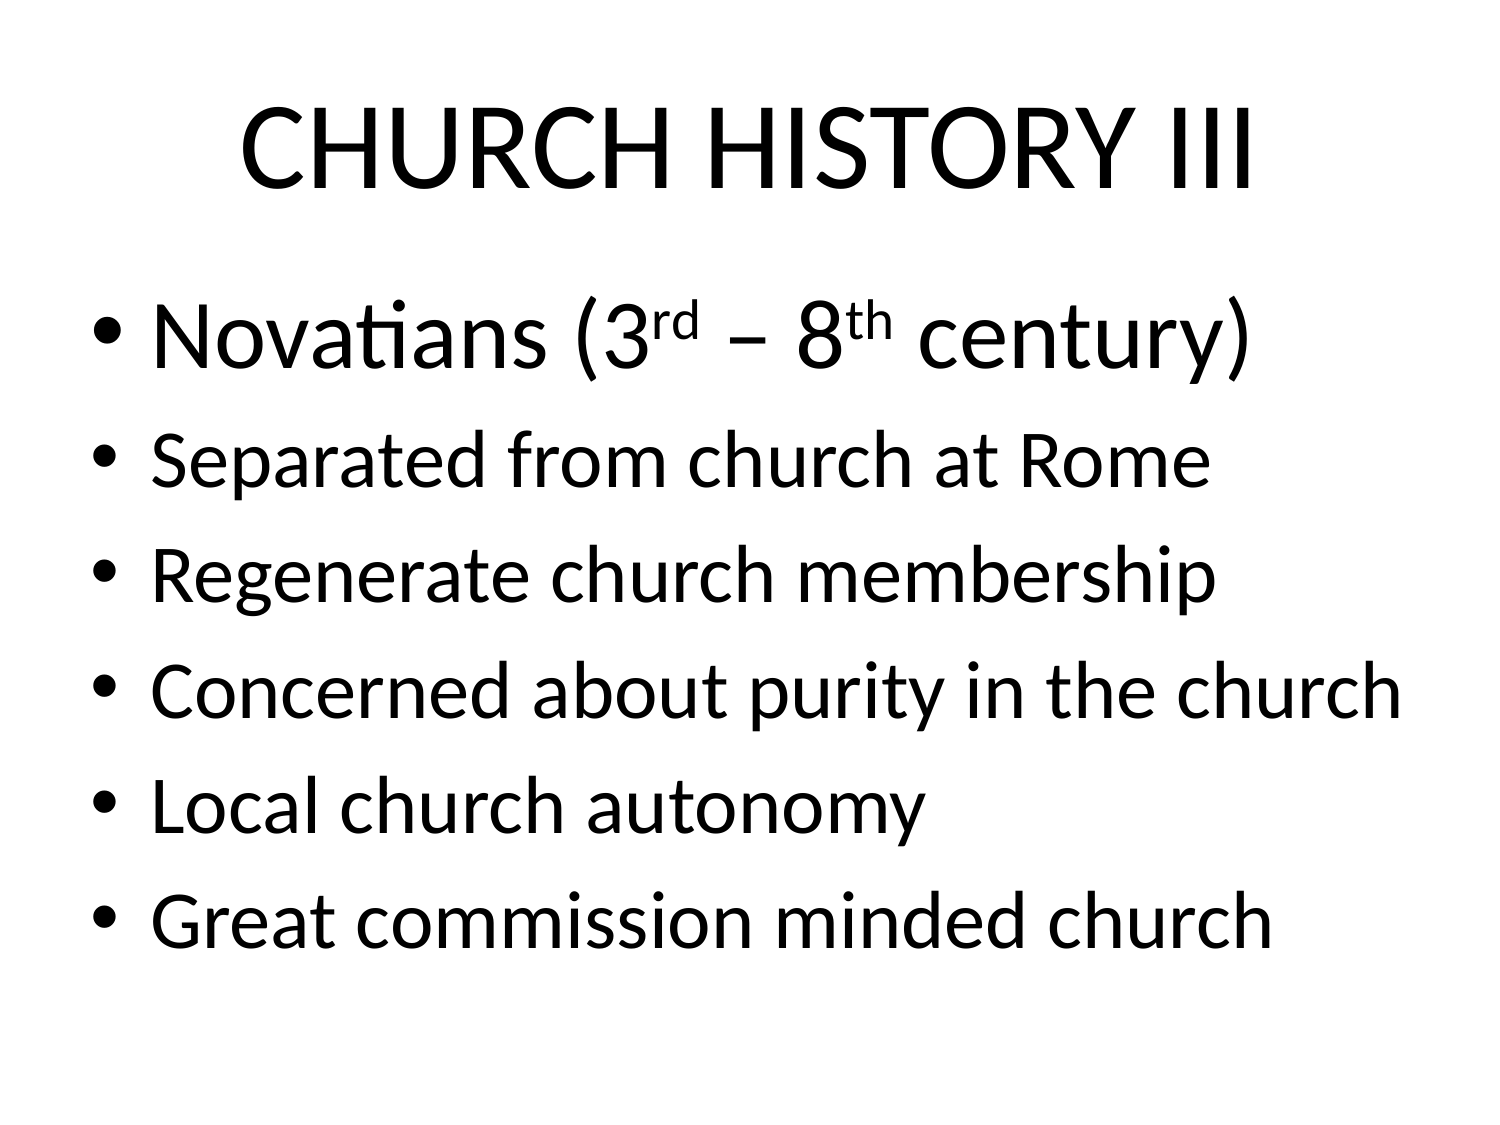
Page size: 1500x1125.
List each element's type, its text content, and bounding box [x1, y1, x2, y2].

title CHURCH HISTORY III [75, 45, 1425, 233]
list Novatians (3rd – 8th century) Separated from church at Rome Regenerate church membership Concerned about purity in the church Local church autonomy Great commission minded church [75, 262, 1425, 1005]
